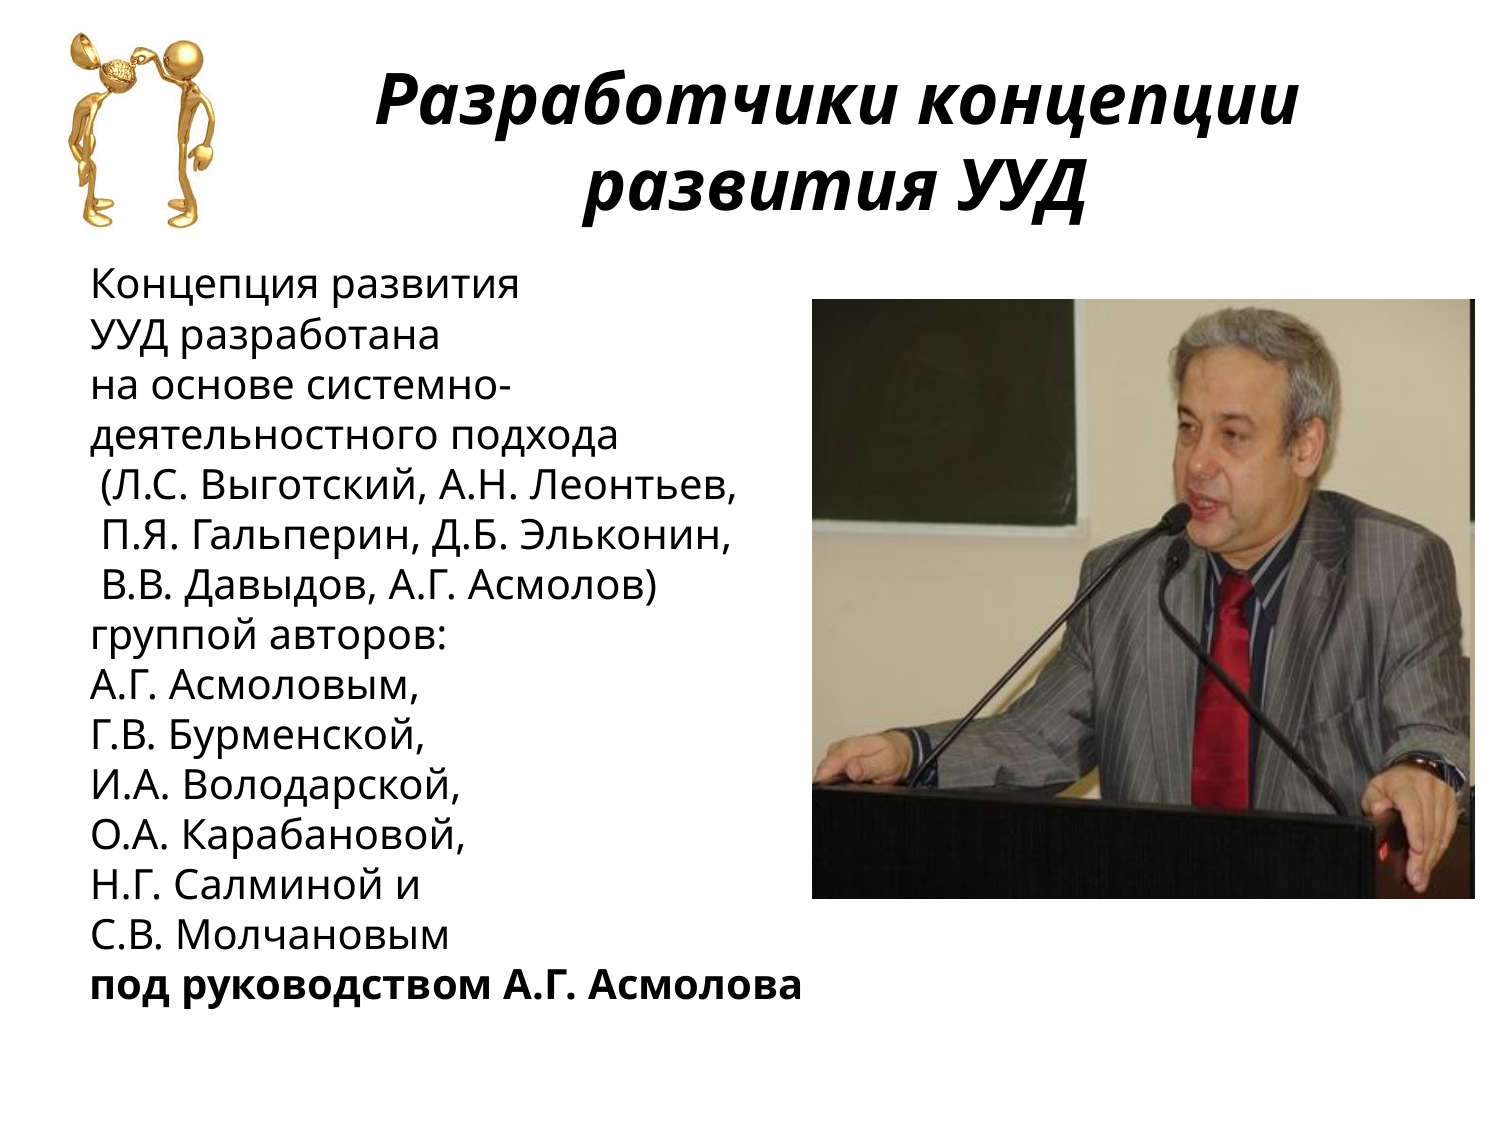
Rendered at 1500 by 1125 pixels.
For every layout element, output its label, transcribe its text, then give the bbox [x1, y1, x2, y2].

title Разработчики концепции развития УУД [254, 45, 1425, 233]
picture [37, 24, 251, 238]
picture [812, 299, 1476, 899]
text_box Концепция развития УУД разработана на основе системно- деятельностного подхода (Л.С. Выготский, А.Н. Леонтьев, П.Я. Гальперин, Д.Б. Эльконин, В.В. Давыдов, А.Г. Асмолов) группой авторов: А.Г. Асмоловым, Г.В. Бурменской, И.А. Володарской, О.А. Карабановой, Н.Г. Салминой и С.В. Молчановым под руководством А.Г. Асмолова [75, 249, 1025, 1015]
